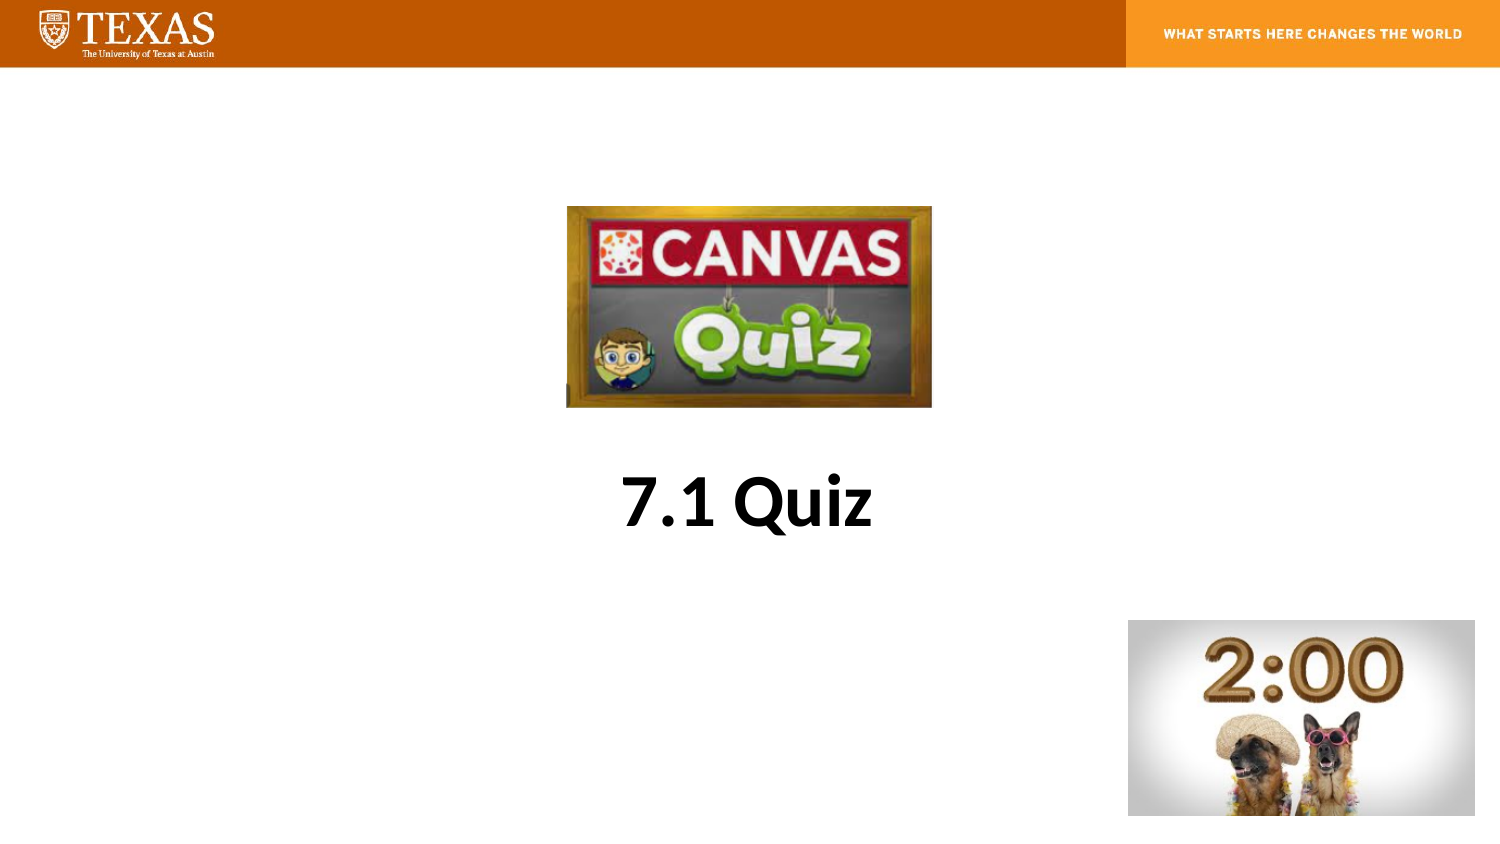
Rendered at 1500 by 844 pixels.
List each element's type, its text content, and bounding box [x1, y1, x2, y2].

text_box 7.1 Quiz [172, 436, 1322, 621]
picture [0, 0, 1500, 844]
